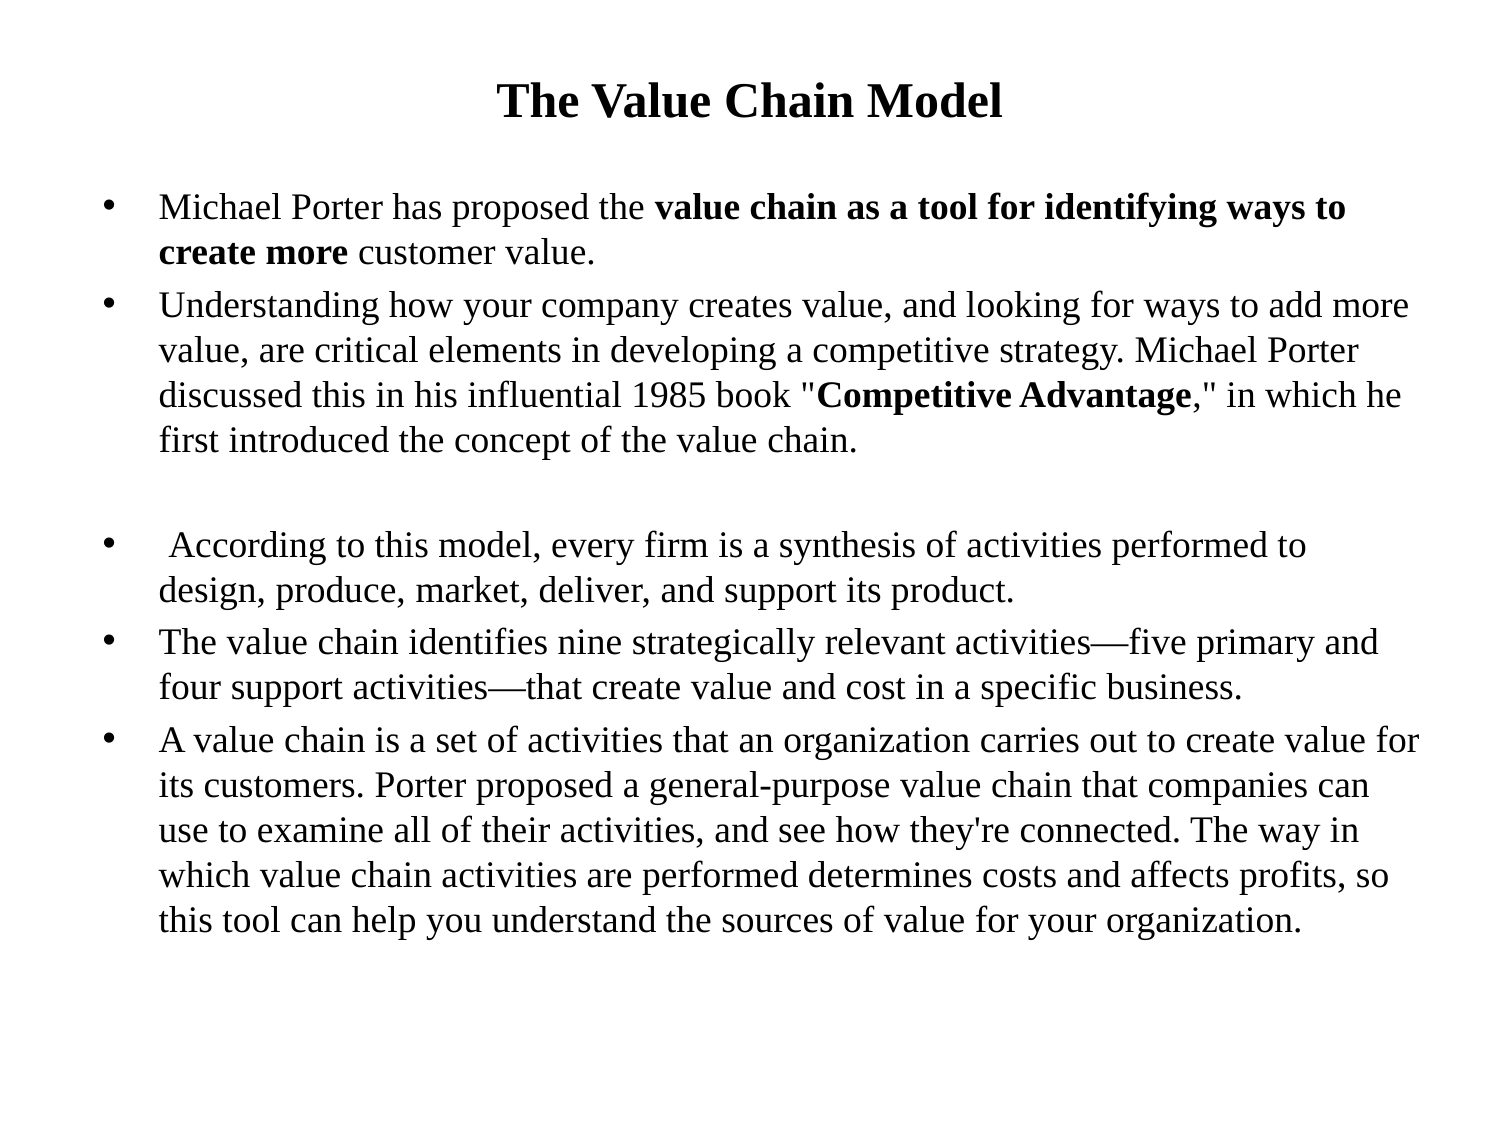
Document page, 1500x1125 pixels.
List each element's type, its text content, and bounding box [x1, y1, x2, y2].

list Michael Porter has proposed the value chain as a tool for identifying ways to create more customer value. Understanding how your company creates value, and looking for ways to add more value, are critical elements in developing a competitive strategy. Michael Porter discussed this in his influential 1985 book "Competitive Advantage," in which he first introduced the concept of the value chain. According to this model, every firm is a synthesis of activities performed to design, produce, market, deliver, and support its product. The value chain identifies nine strategically relevant activities—five primary and four support activities—that create value and cost in a specific business. A value chain is a set of activities that an organization carries out to create value for its customers. Porter proposed a general-purpose value chain that companies can use to examine all of their activities, and see how they're connected. The way in which value chain activities are performed determines costs and affects profits, so this tool can help you understand the sources of value for your organization. [87, 174, 1438, 1063]
title The Value Chain Model [75, 45, 1425, 150]
